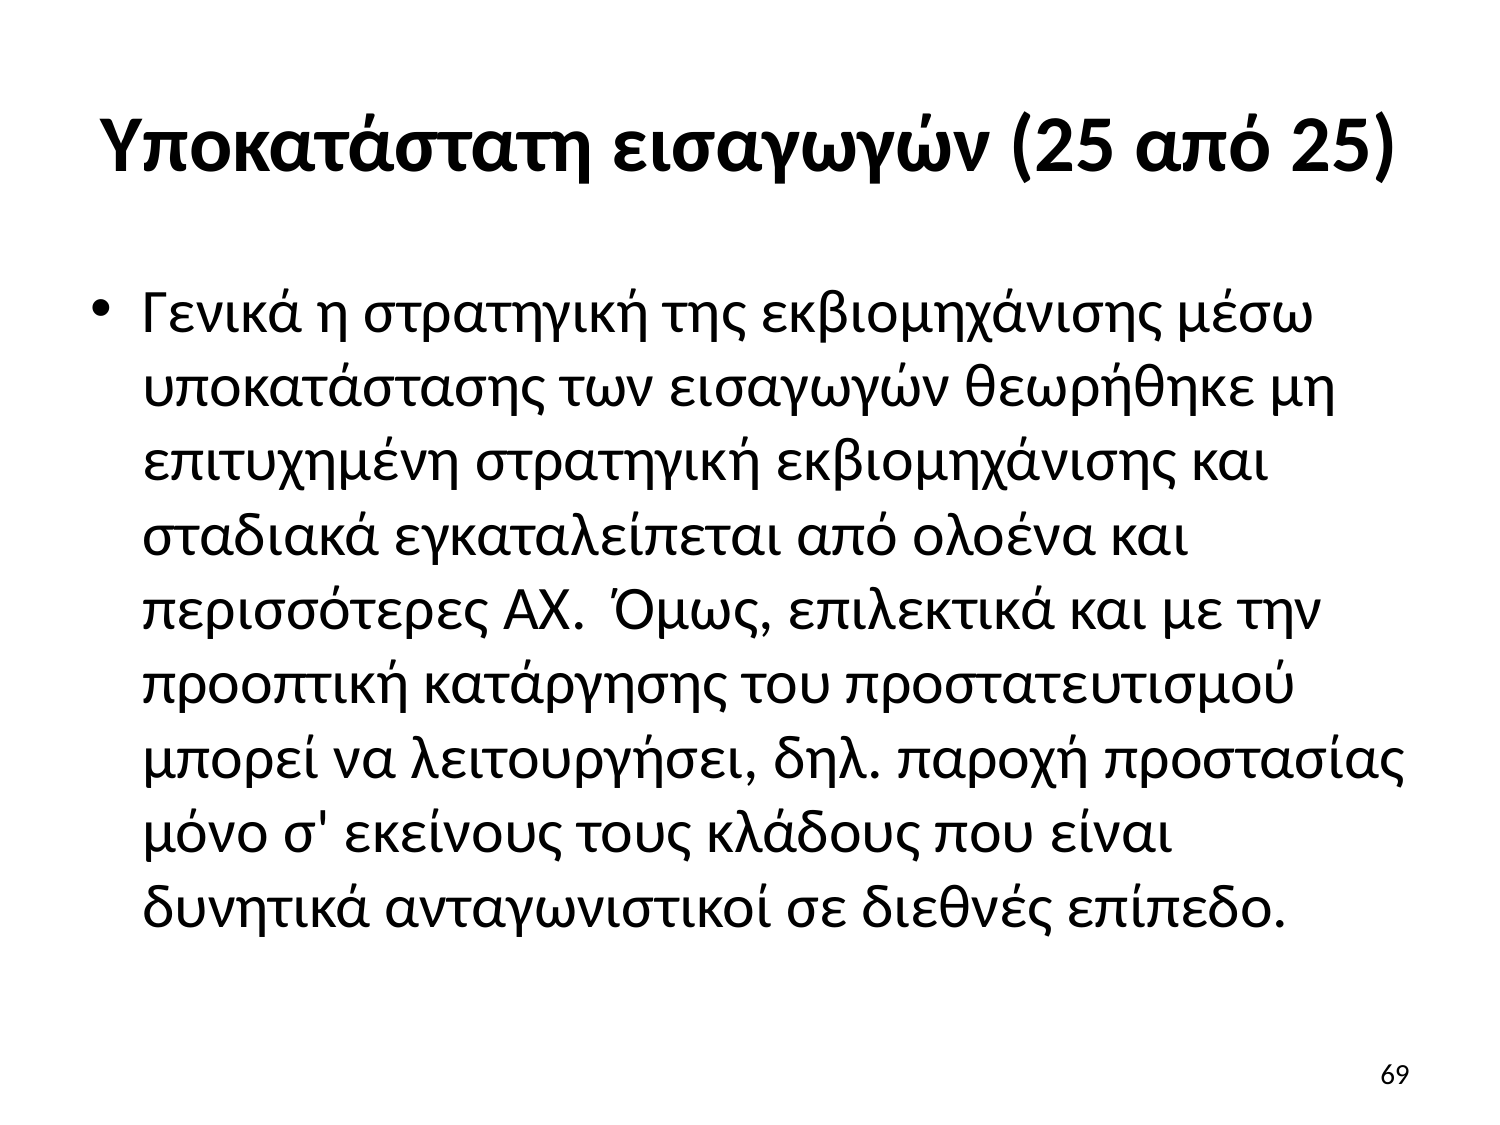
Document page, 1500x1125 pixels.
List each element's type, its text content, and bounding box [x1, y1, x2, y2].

slide_number 69 [1074, 1042, 1425, 1103]
title Υποκατάστατη εισαγωγών (25 από 25) [75, 45, 1425, 233]
list Γενικά η στρατηγική της εκβιομηχάνισης μέσω υποκατάστασης των εισαγωγών θεωρήθηκε μη επιτυχημένη στρατηγική εκβιομηχάνισης και σταδιακά εγκαταλείπεται από ολοένα και περισσότερες ΑΧ. Όμως, επιλεκτικά και με την προοπτική κατάργησης του προστατευτισμού μπορεί να λειτουργήσει, δηλ. παροχή προστασίας μόνο σ' εκείνους τους κλάδους που είναι δυνητικά ανταγωνιστικοί σε διεθνές επίπεδο. [75, 262, 1425, 1005]
